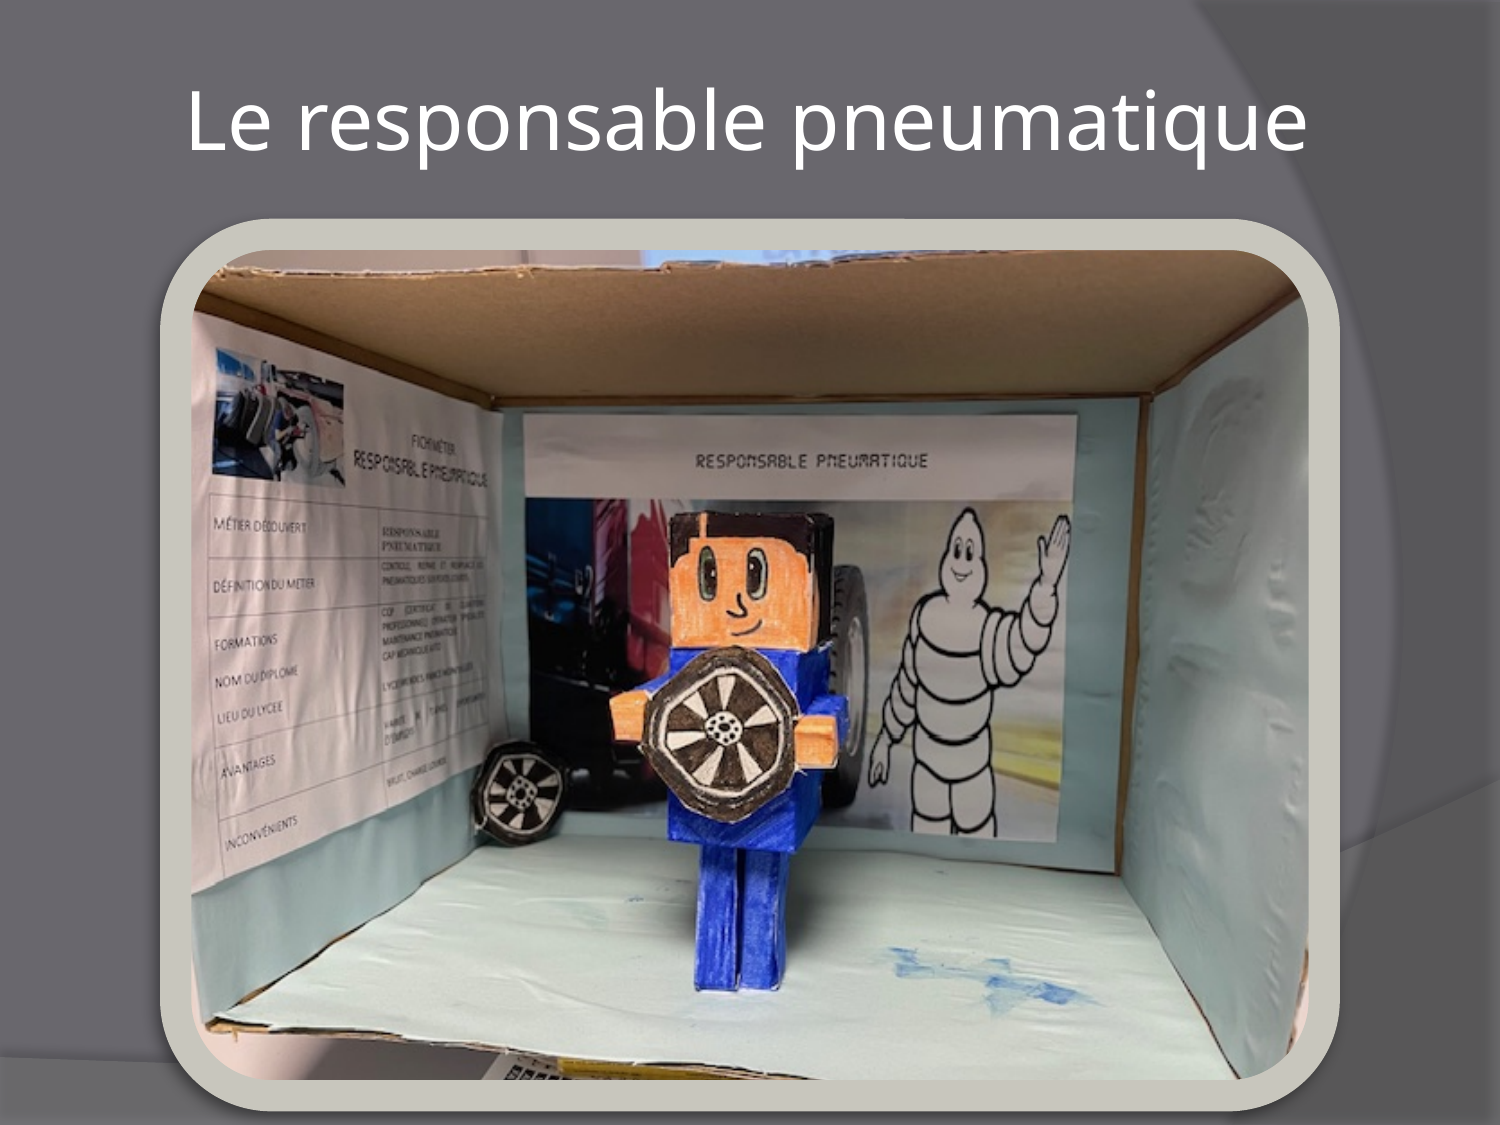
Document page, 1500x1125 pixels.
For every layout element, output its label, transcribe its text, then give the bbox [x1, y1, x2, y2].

title Le responsable pneumatique [105, 23, 1390, 211]
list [175, 234, 1325, 1096]
